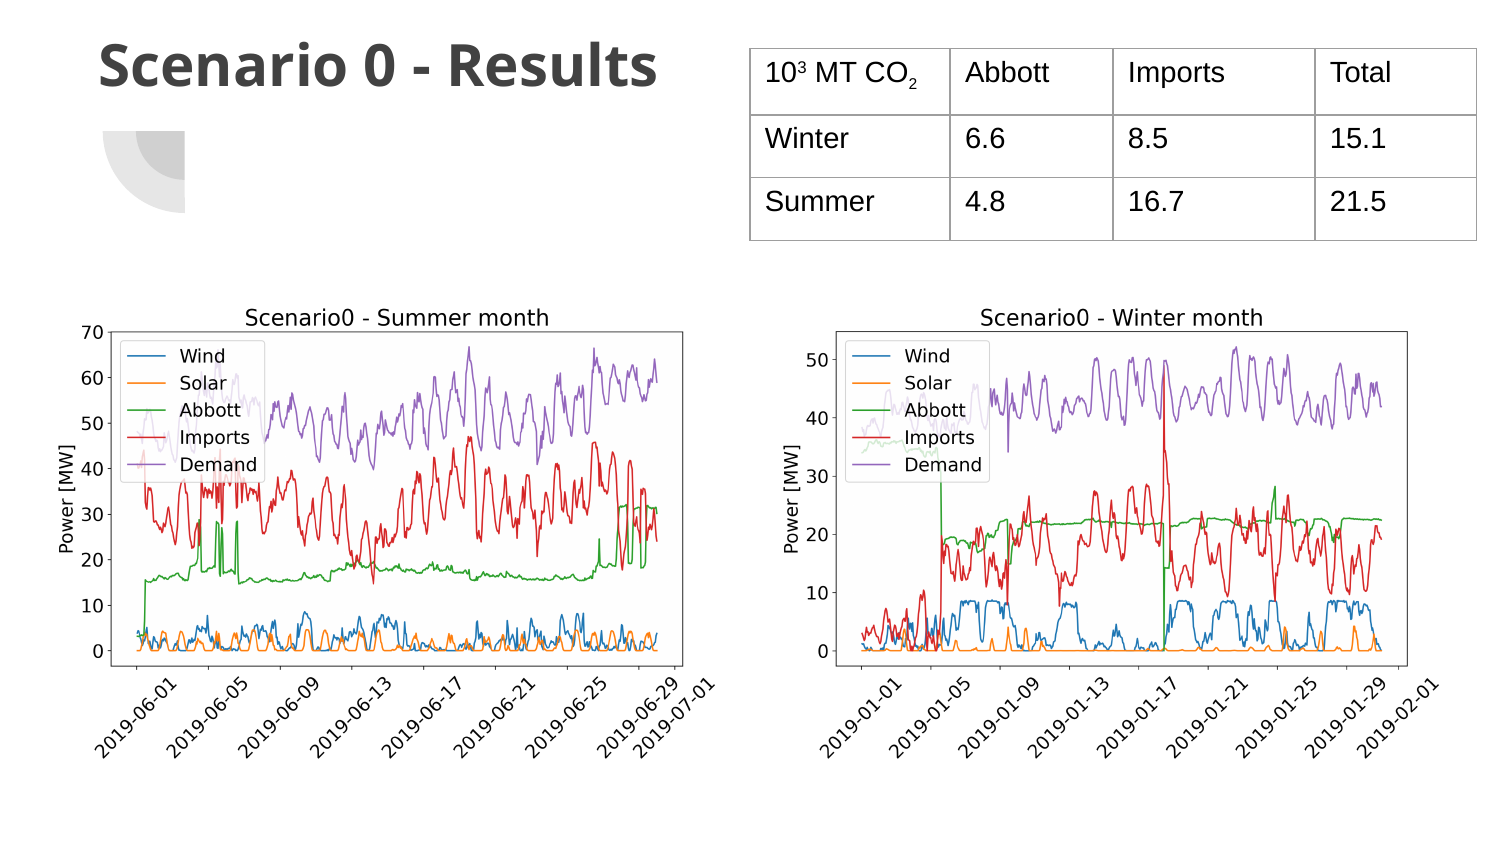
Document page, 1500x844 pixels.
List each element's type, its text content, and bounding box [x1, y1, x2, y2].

table_cell 4.8 [951, 178, 1112, 240]
table_header Abbott [951, 49, 1112, 114]
table_cell Summer [751, 178, 949, 240]
picture [775, 301, 1451, 769]
table_cell 15.1 [1316, 116, 1476, 177]
picture [51, 301, 726, 769]
table_cell 8.5 [1114, 116, 1314, 177]
table_cell Winter [751, 116, 949, 177]
table_header Imports [1114, 49, 1314, 114]
text_box Scenario 0 - Results [83, 12, 1238, 177]
table_cell 6.6 [951, 116, 1112, 177]
table_header Total [1316, 49, 1476, 114]
table_header 103 MT CO2 [751, 49, 949, 114]
table_cell 21.5 [1316, 178, 1476, 240]
table_cell 16.7 [1114, 178, 1314, 240]
